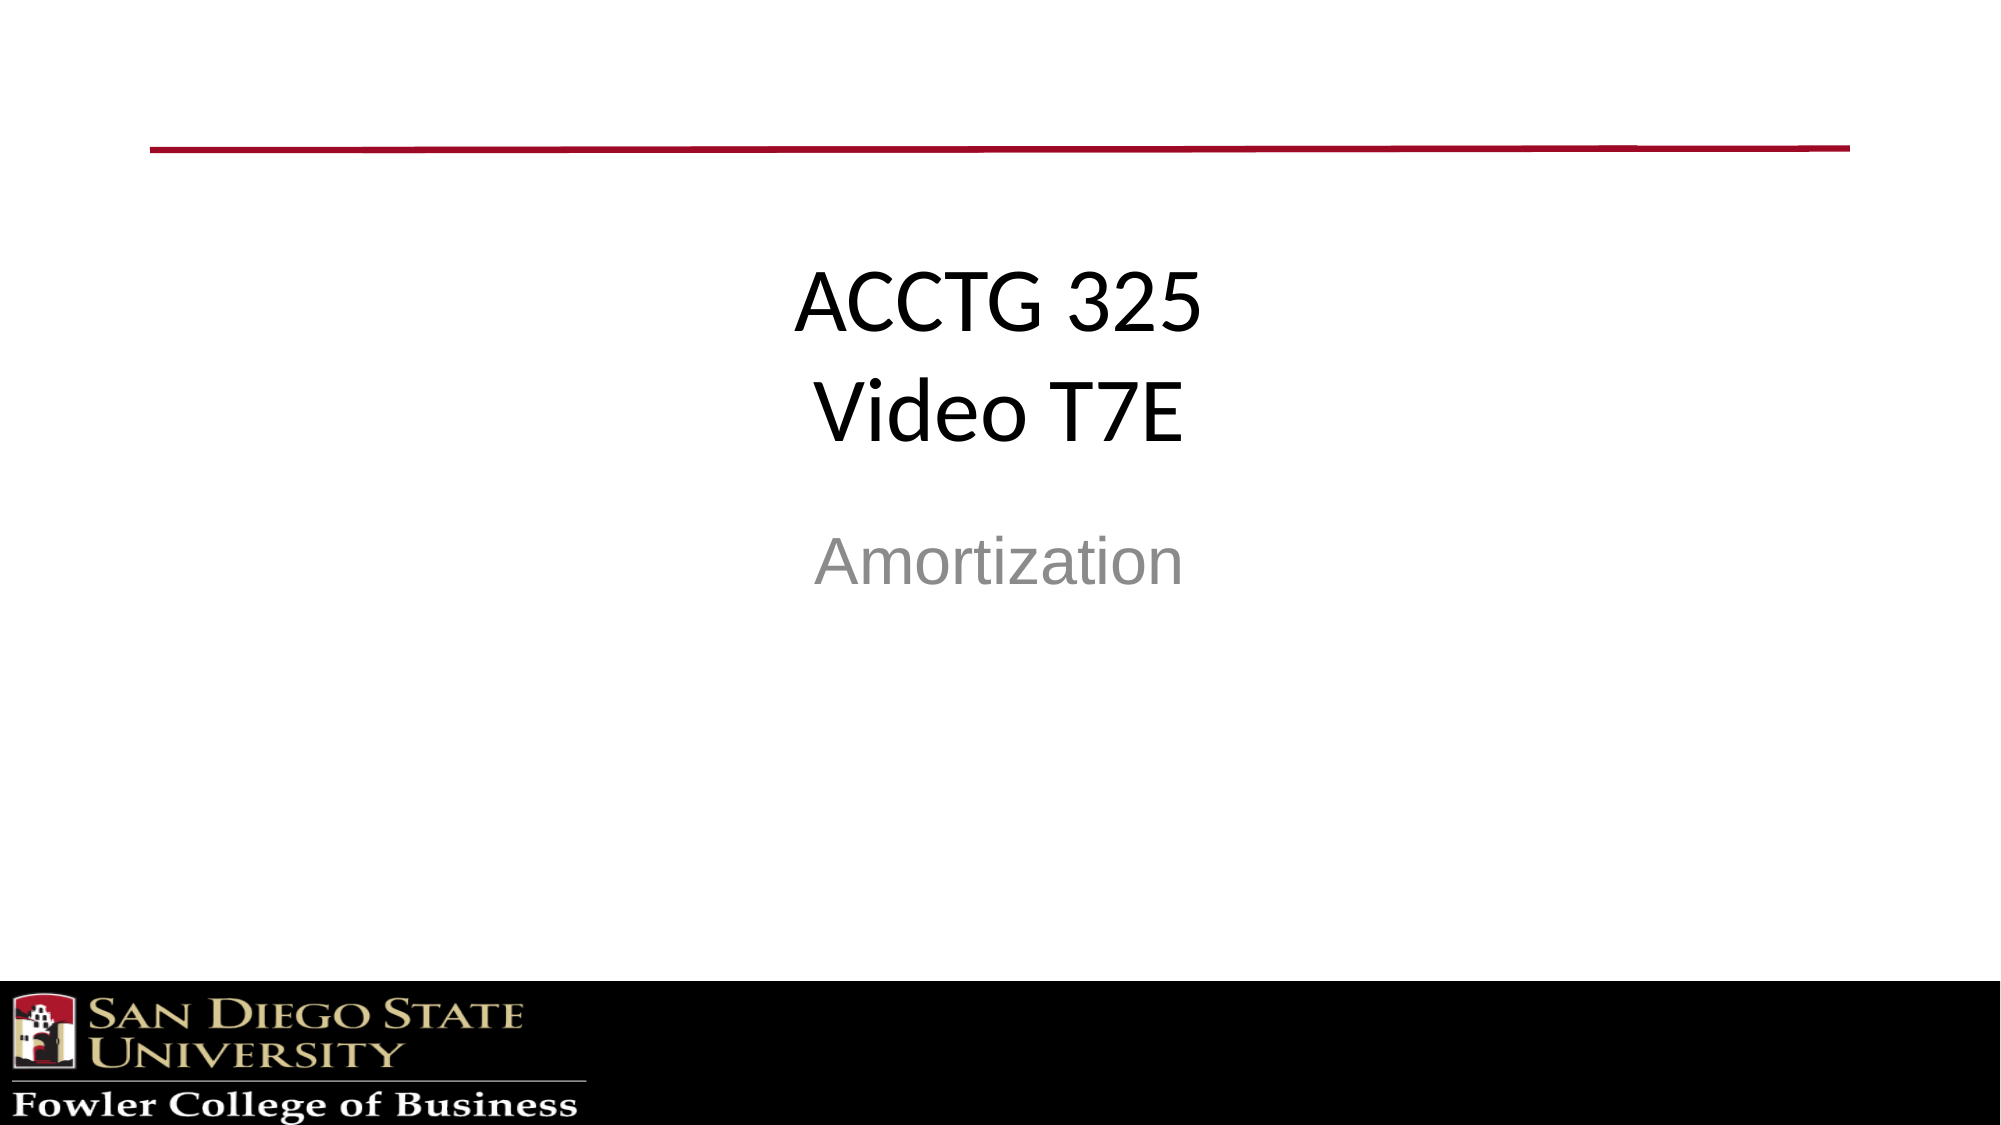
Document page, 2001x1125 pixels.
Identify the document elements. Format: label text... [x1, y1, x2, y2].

picture [12, 992, 588, 1125]
title ACCTG 325 Video T7E [362, 232, 1638, 474]
subtitle Amortization [474, 510, 1525, 798]
